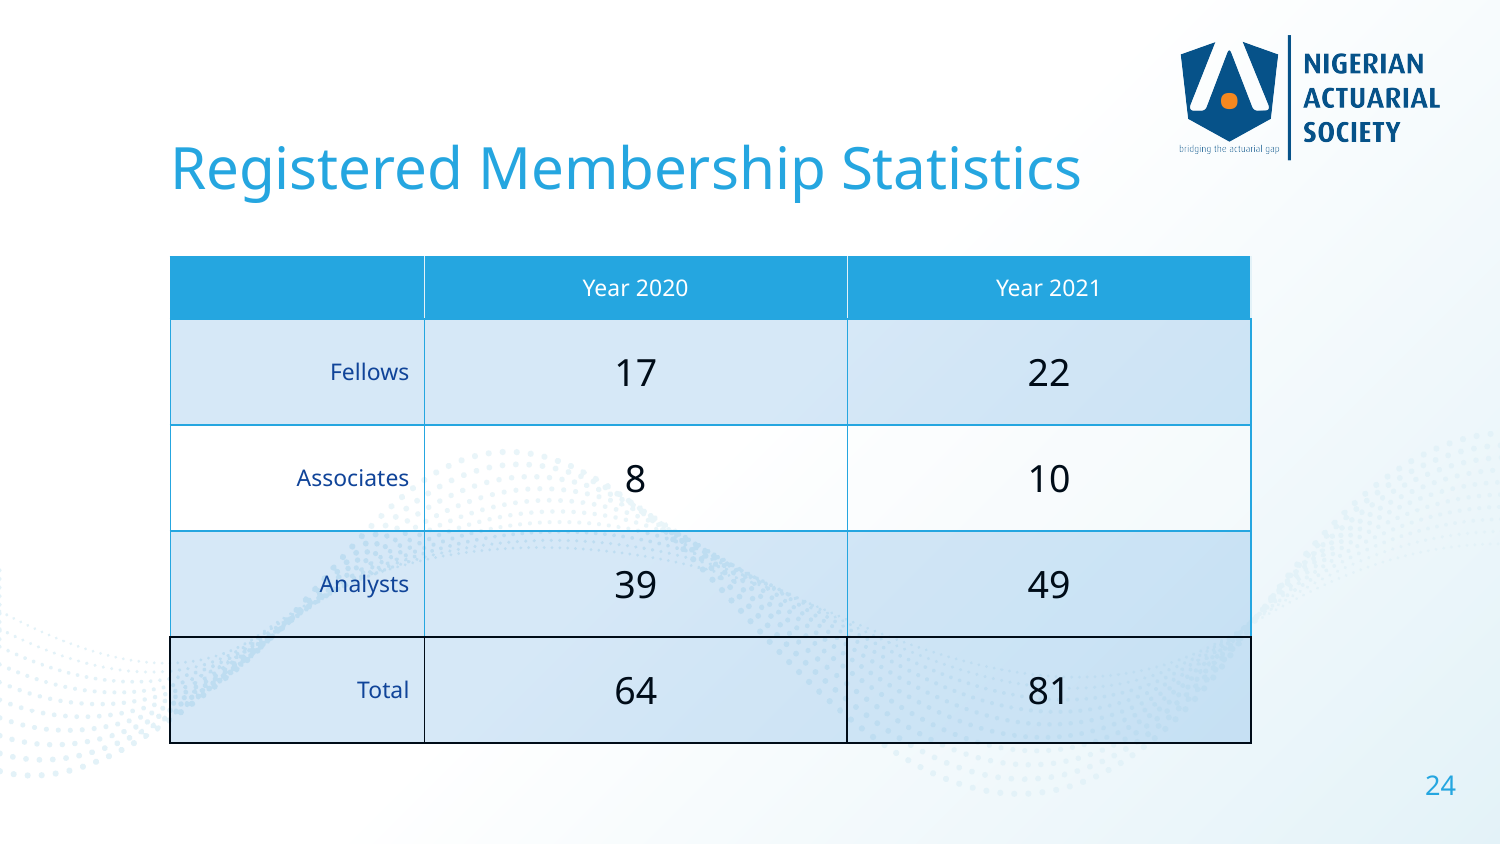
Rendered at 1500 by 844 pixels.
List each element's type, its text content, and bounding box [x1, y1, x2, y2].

table_header Year 2020 [425, 257, 847, 318]
table_cell 64 [425, 638, 846, 742]
title Registered Membership Statistics [170, 137, 1330, 203]
table_cell Associates [171, 426, 424, 530]
table_cell 8 [425, 426, 847, 530]
table_header [171, 257, 424, 318]
picture [1165, 22, 1445, 170]
table_cell 49 [848, 532, 1250, 636]
table_cell Analysts [171, 532, 424, 636]
slide_number 24 [1366, 754, 1457, 819]
table_header Year 2021 [848, 257, 1250, 318]
table_cell 22 [848, 320, 1250, 424]
table_cell 39 [425, 532, 847, 636]
table_cell 10 [848, 426, 1250, 530]
table_cell 81 [848, 638, 1250, 742]
table_cell 17 [425, 320, 847, 424]
table_cell Fellows [171, 320, 424, 424]
table_cell Total [171, 638, 424, 742]
